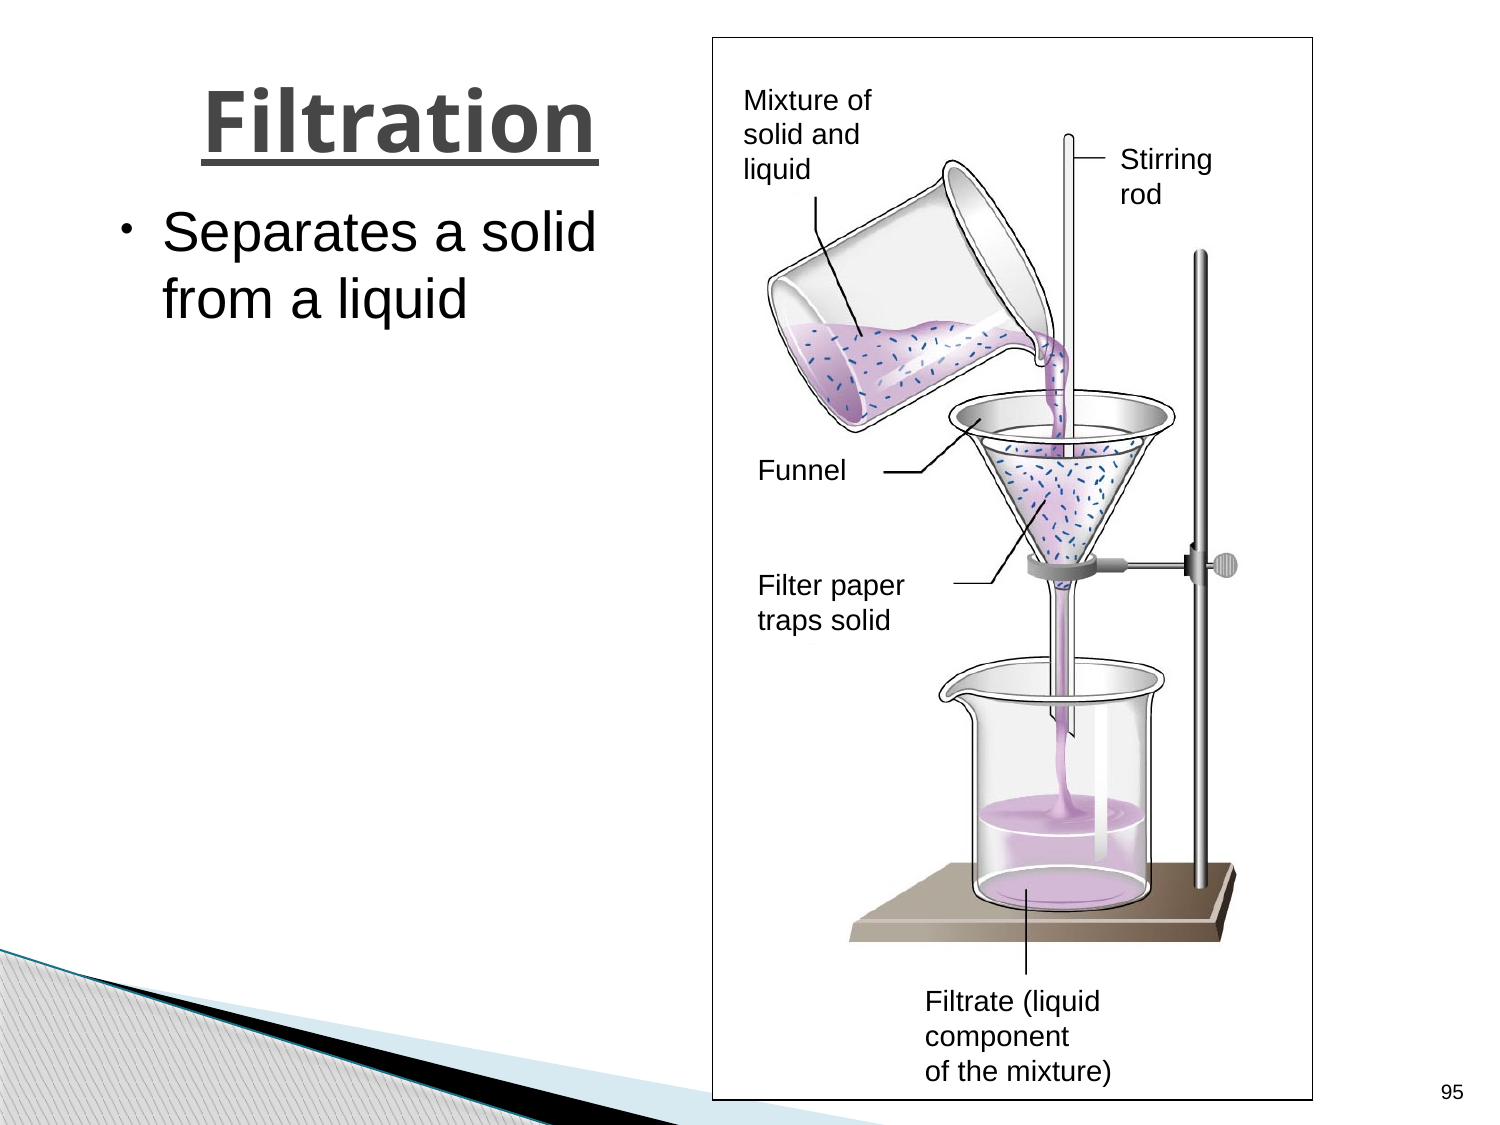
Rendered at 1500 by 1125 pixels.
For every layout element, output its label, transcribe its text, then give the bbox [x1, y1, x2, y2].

text_box [712, 37, 1313, 1100]
slide_number 95 [1418, 1051, 1479, 1112]
title Filtration [87, 24, 713, 213]
list Separates a solid from a liquid [87, 213, 663, 425]
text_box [728, 67, 1288, 1095]
